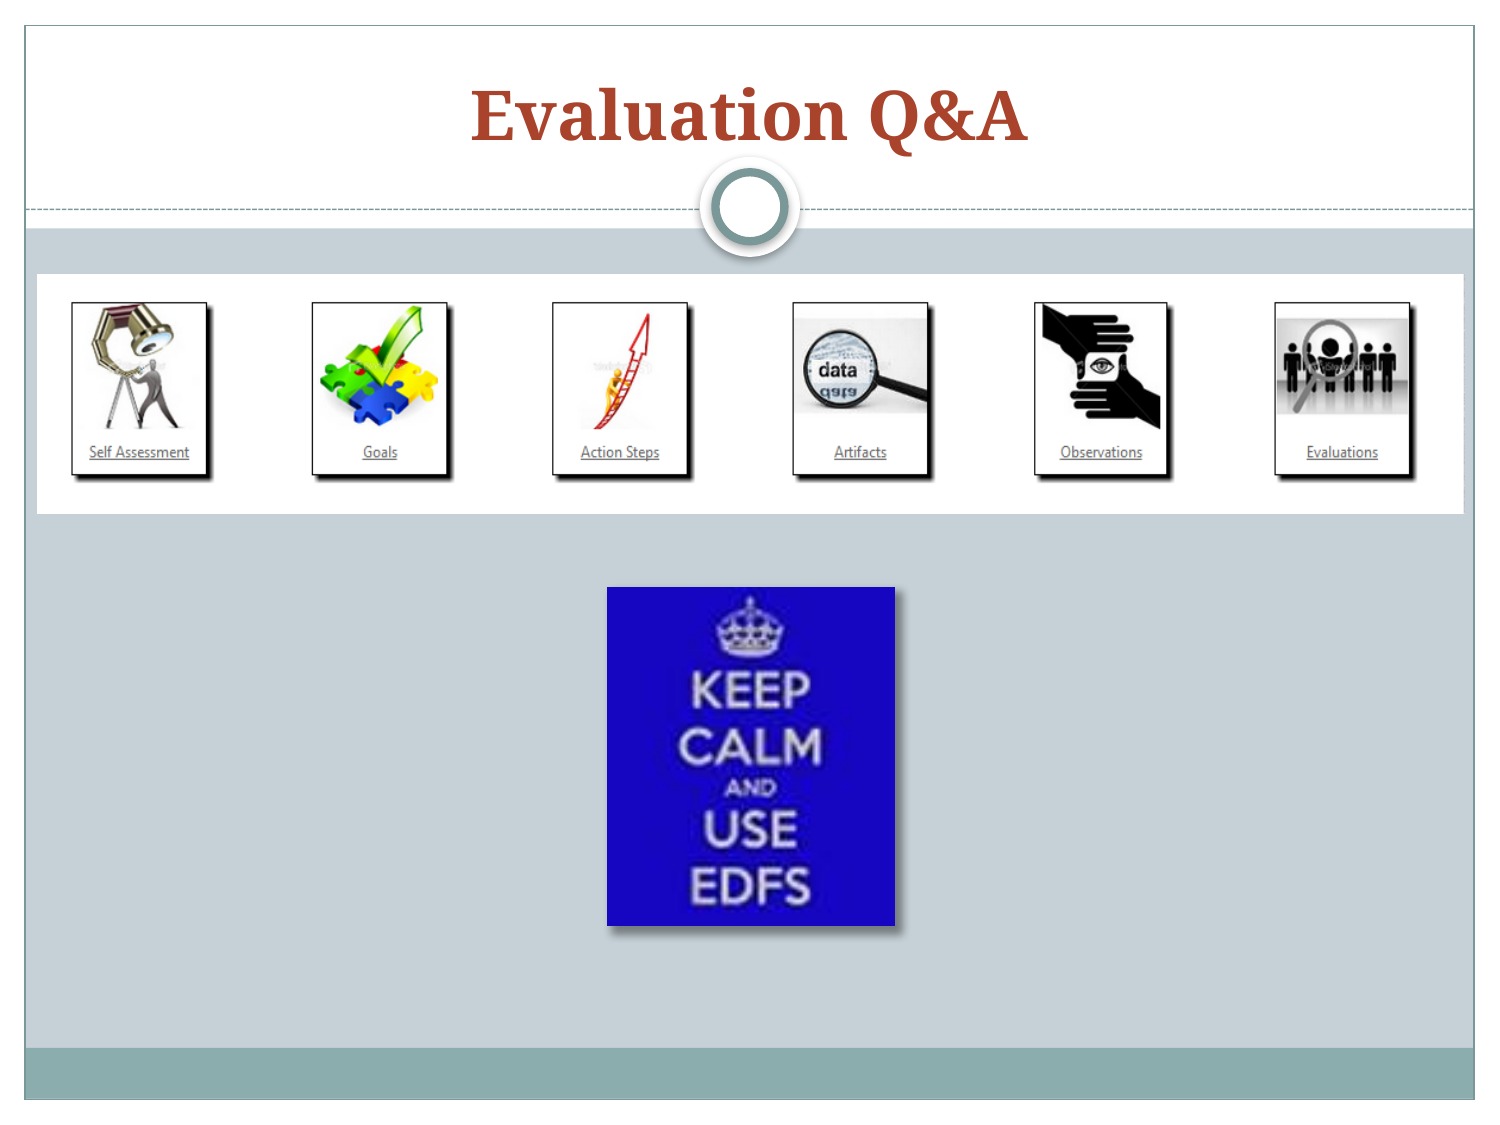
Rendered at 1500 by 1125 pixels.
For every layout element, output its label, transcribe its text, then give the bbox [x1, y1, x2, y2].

title Evaluation Q&A [49, 37, 1450, 162]
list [606, 587, 895, 927]
picture [37, 274, 1465, 514]
